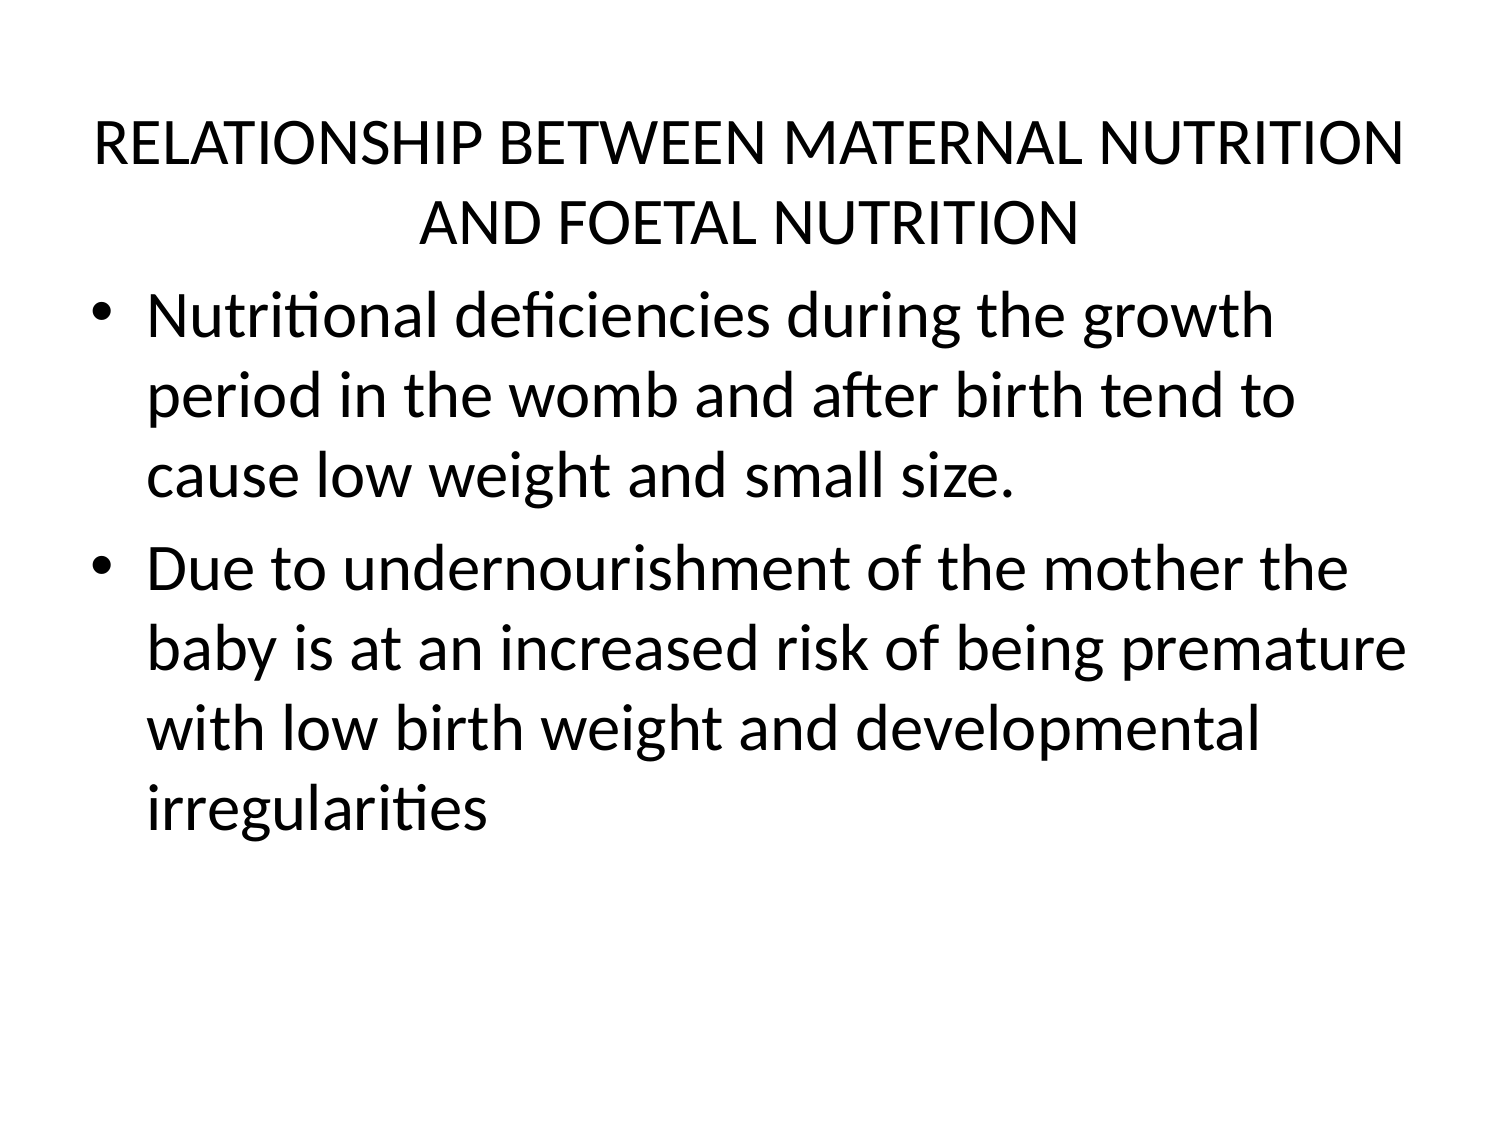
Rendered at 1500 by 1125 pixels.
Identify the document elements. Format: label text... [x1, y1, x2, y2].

list RELATIONSHIP BETWEEN MATERNAL NUTRITION AND FOETAL NUTRITION Nutritional deficiencies during the growth period in the womb and after birth tend to cause low weight and small size. Due to undernourishment of the mother the baby is at an increased risk of being premature with low birth weight and developmental irregularities [75, 90, 1425, 1005]
